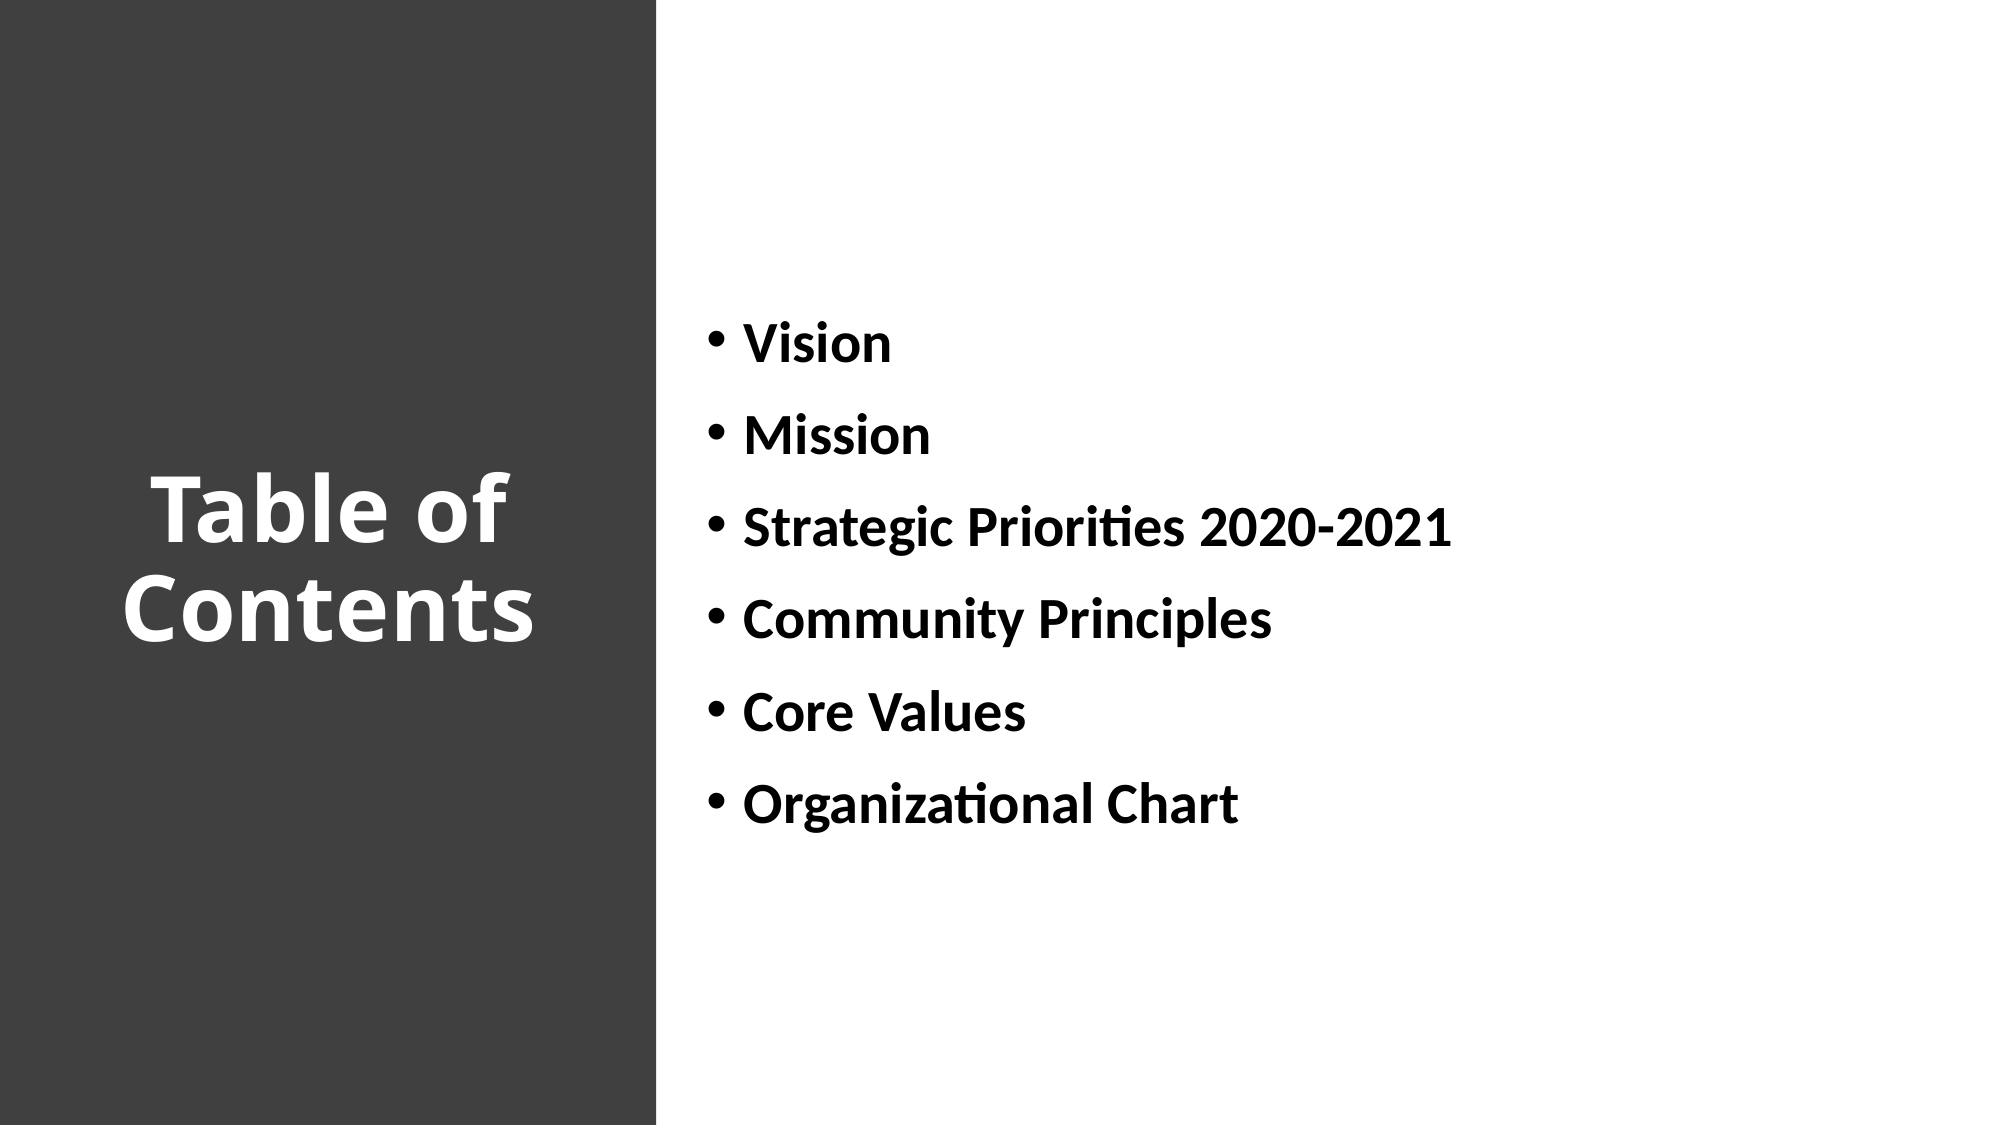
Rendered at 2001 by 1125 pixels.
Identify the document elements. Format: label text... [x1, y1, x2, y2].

list Vision Mission Strategic Priorities 2020-2021 Community Principles Core Values Organizational Chart [691, 0, 2000, 1125]
title Table of Contents [0, 0, 657, 1125]
